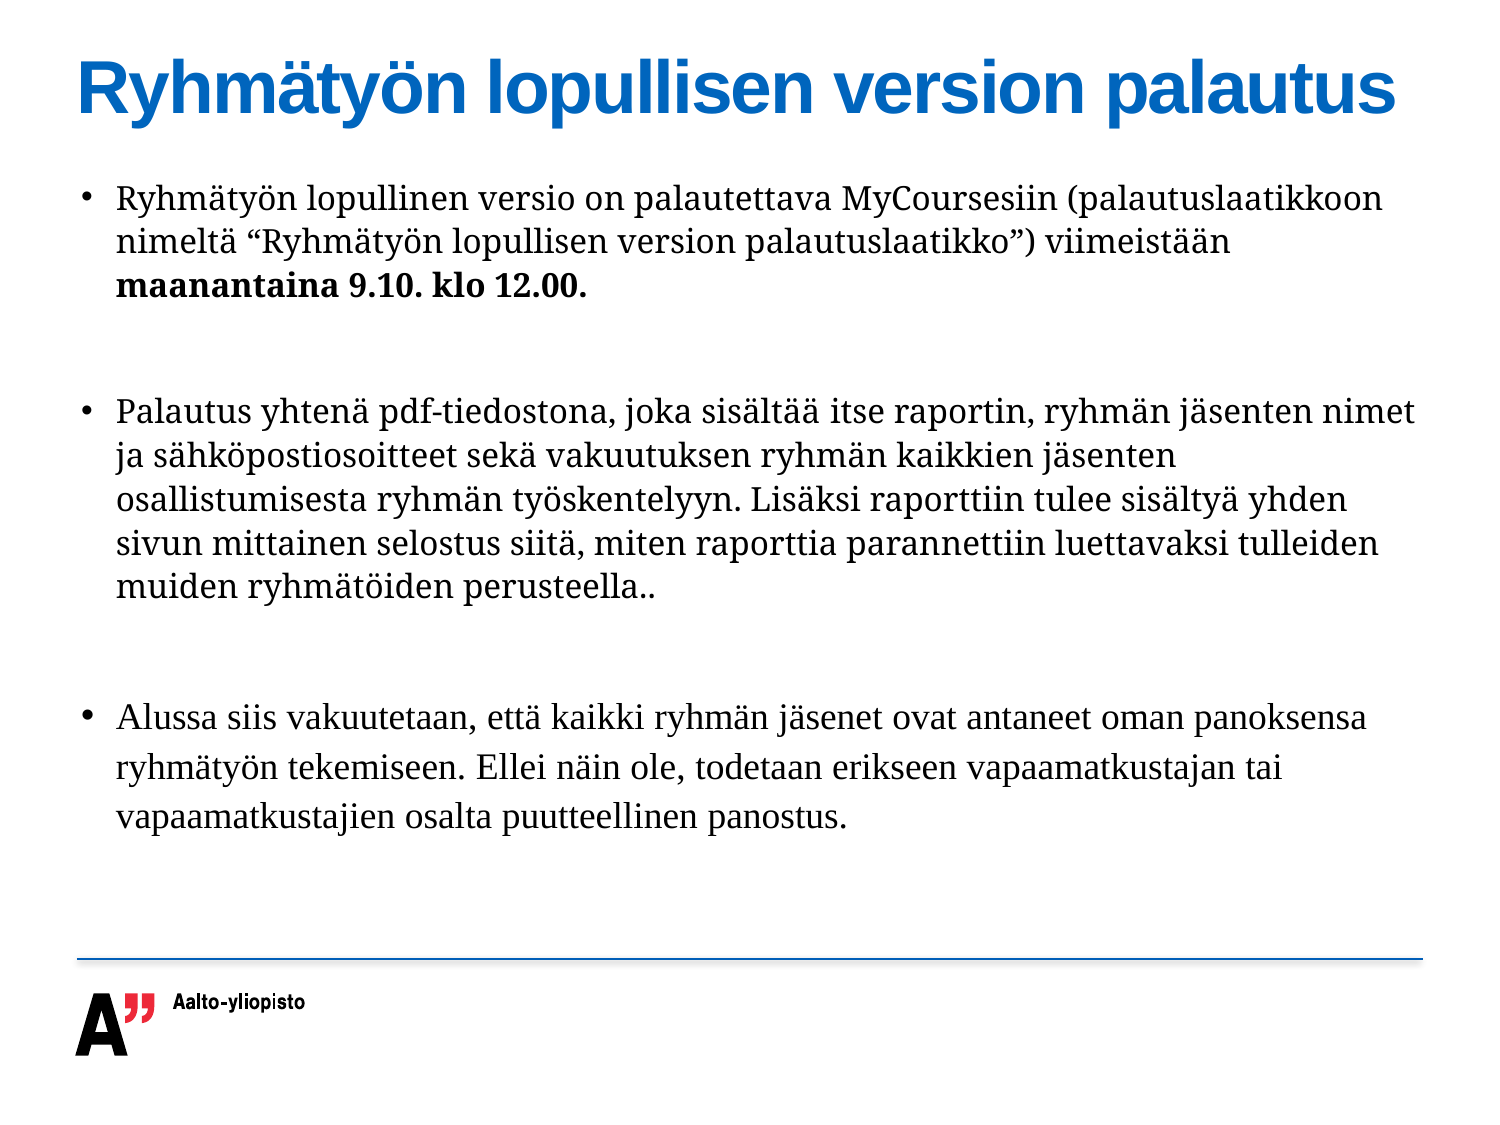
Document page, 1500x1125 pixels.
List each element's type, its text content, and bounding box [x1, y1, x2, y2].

title Ryhmätyön lopullisen version palautus [76, 52, 1424, 172]
list Ryhmätyön lopullinen versio on palautettava MyCoursesiin (palautuslaatikkoon nimeltä “Ryhmätyön lopullisen version palautuslaatikko”) viimeistään maanantaina 9.10. klo 12.00. Palautus yhtenä pdf-tiedostona, joka sisältää itse raportin, ryhmän jäsenten nimet ja sähköpostiosoitteet sekä vakuutuksen ryhmän kaikkien jäsenten osallistumisesta ryhmän työskentelyyn. Lisäksi raporttiin tulee sisältyä yhden sivun mittainen selostus siitä, miten raporttia parannettiin luettavaksi tulleiden muiden ryhmätöiden perusteella.. Alussa siis vakuutetaan, että kaikki ryhmän jäsenet ovat antaneet oman panoksensa ryhmätyön tekemiseen. Ellei näin ole, todetaan erikseen vapaamatkustajan tai vapaamatkustajien osalta puutteellinen panostus. [76, 172, 1424, 905]
